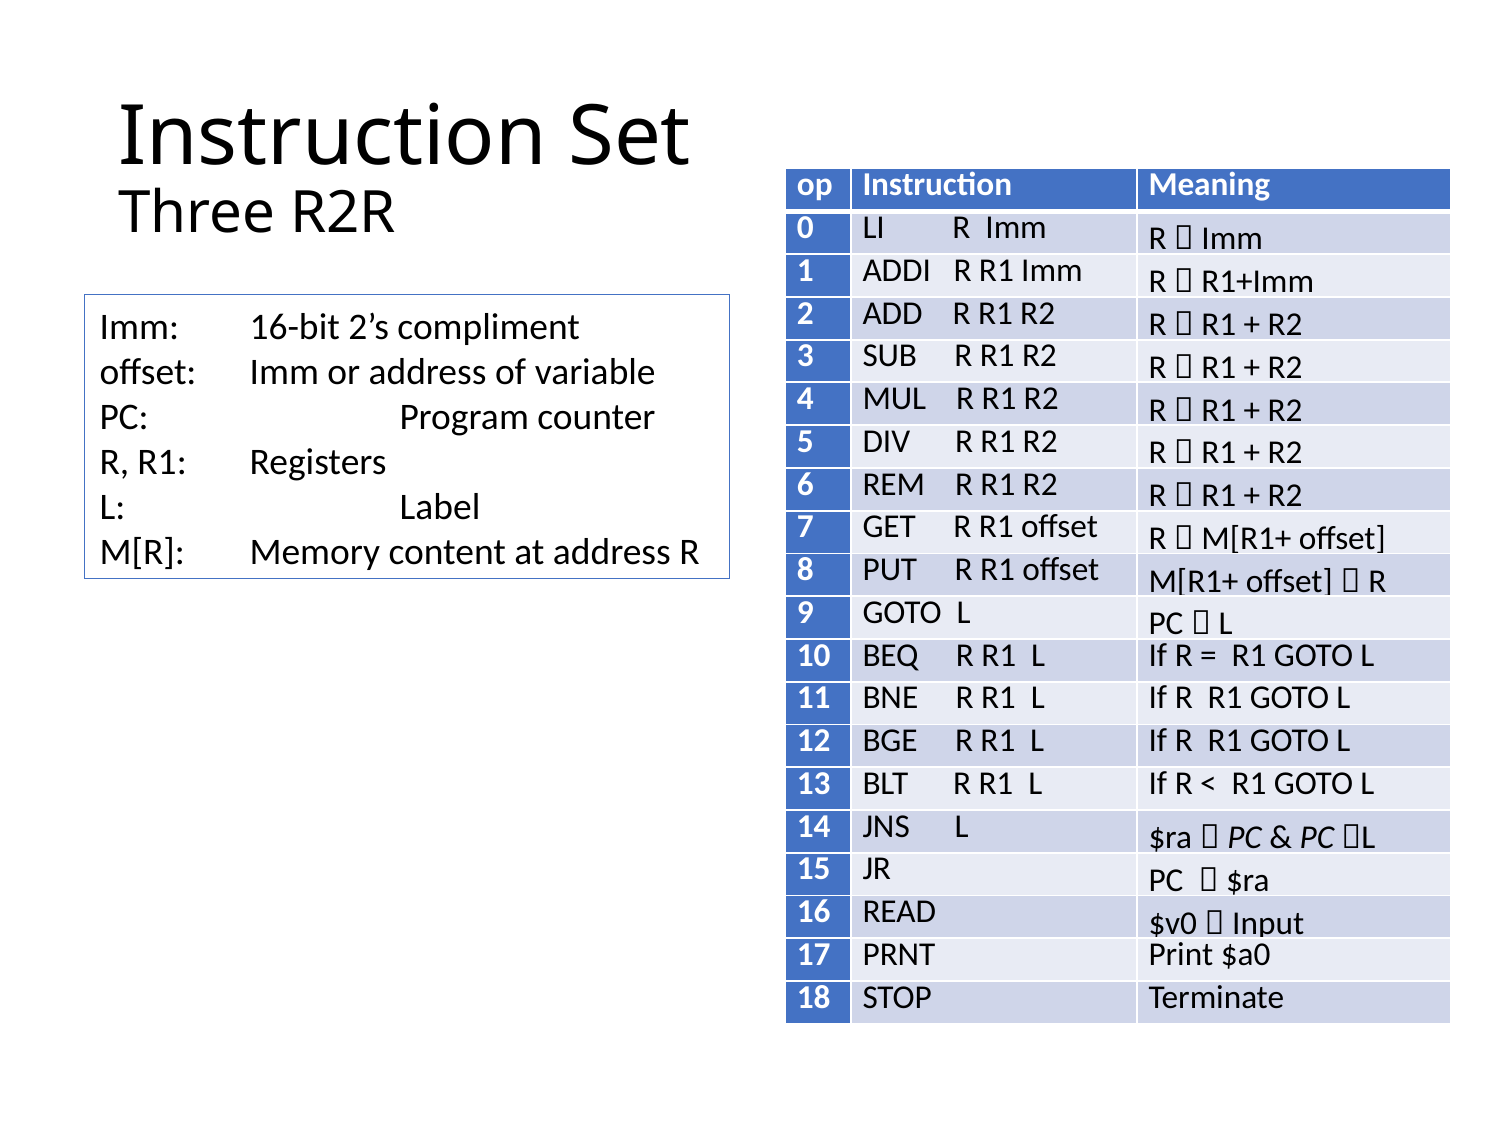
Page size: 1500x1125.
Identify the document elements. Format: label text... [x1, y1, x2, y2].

text_box Imm: 16-bit 2’s compliment offset: Imm or address of variable PC: Program counter R, R1: Registers L: Label M[R]: Memory content at address R [84, 294, 730, 579]
title Instruction Set Three R2R [103, 59, 1397, 278]
